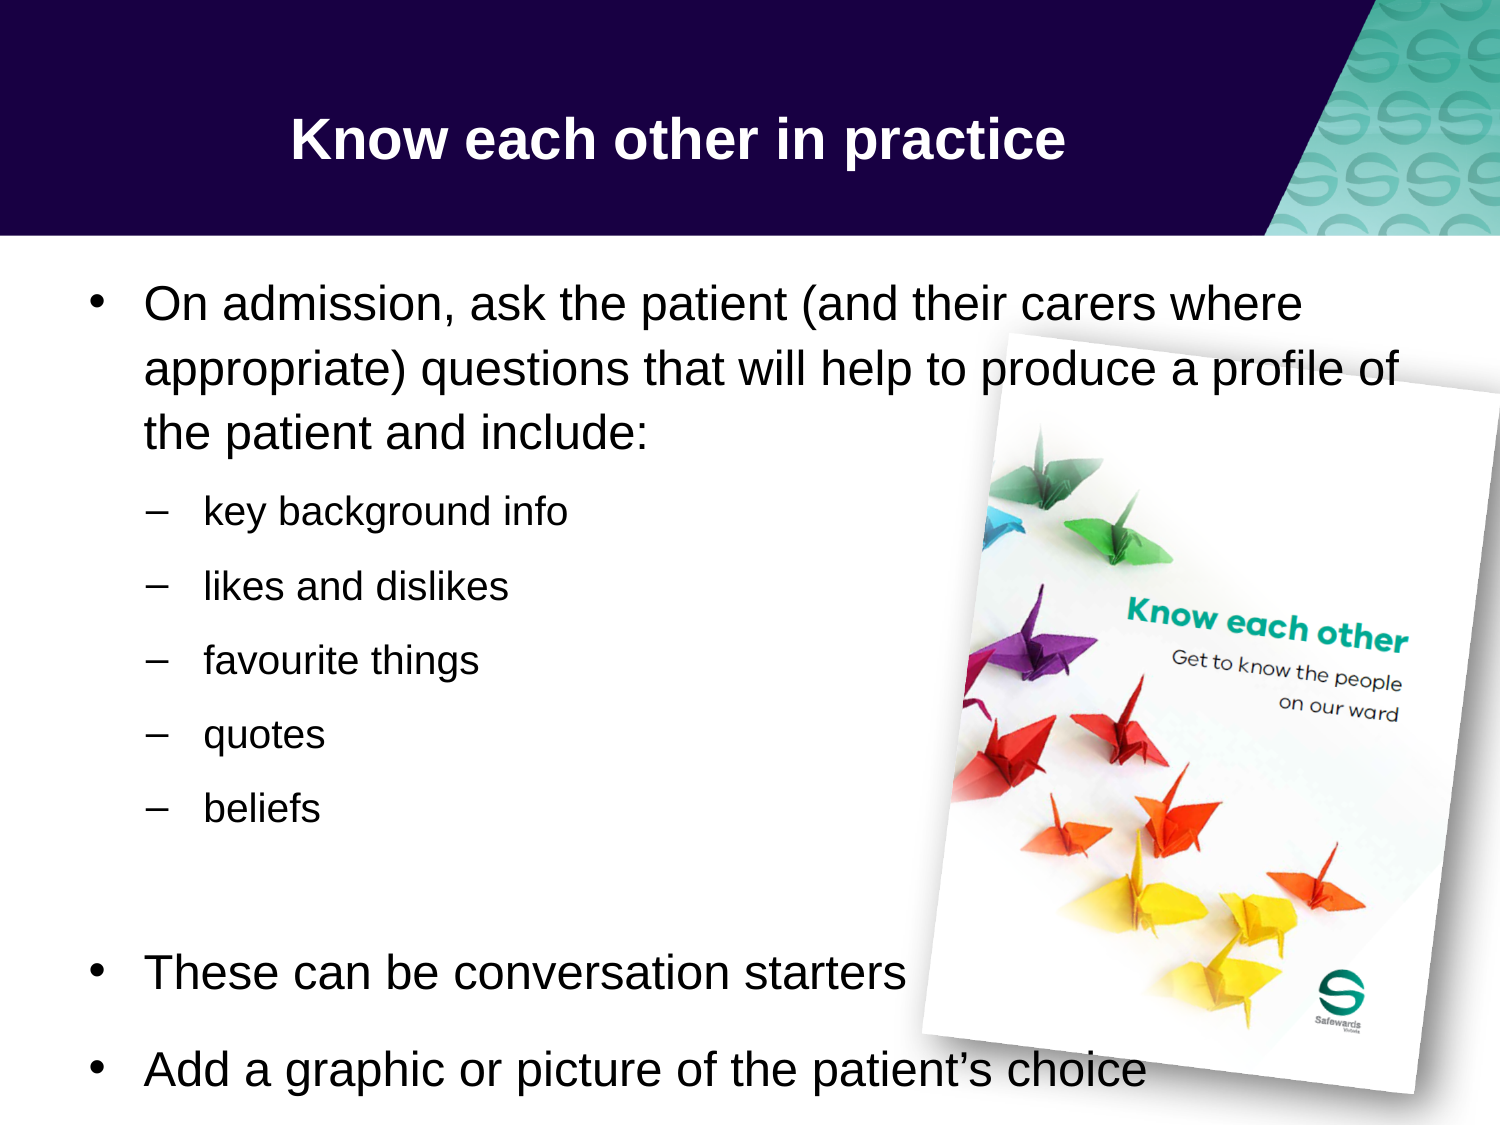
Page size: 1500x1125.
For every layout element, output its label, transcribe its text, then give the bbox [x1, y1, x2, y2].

picture [0, 0, 1500, 1125]
list On admission, ask the patient (and their carers where appropriate) questions that will help to produce a profile of the patient and include: key background info likes and dislikes favourite things quotes beliefs These can be conversation starters Add a graphic or picture of the patient’s choice [88, 265, 1441, 1102]
title Know each other in practice [88, 44, 1270, 222]
